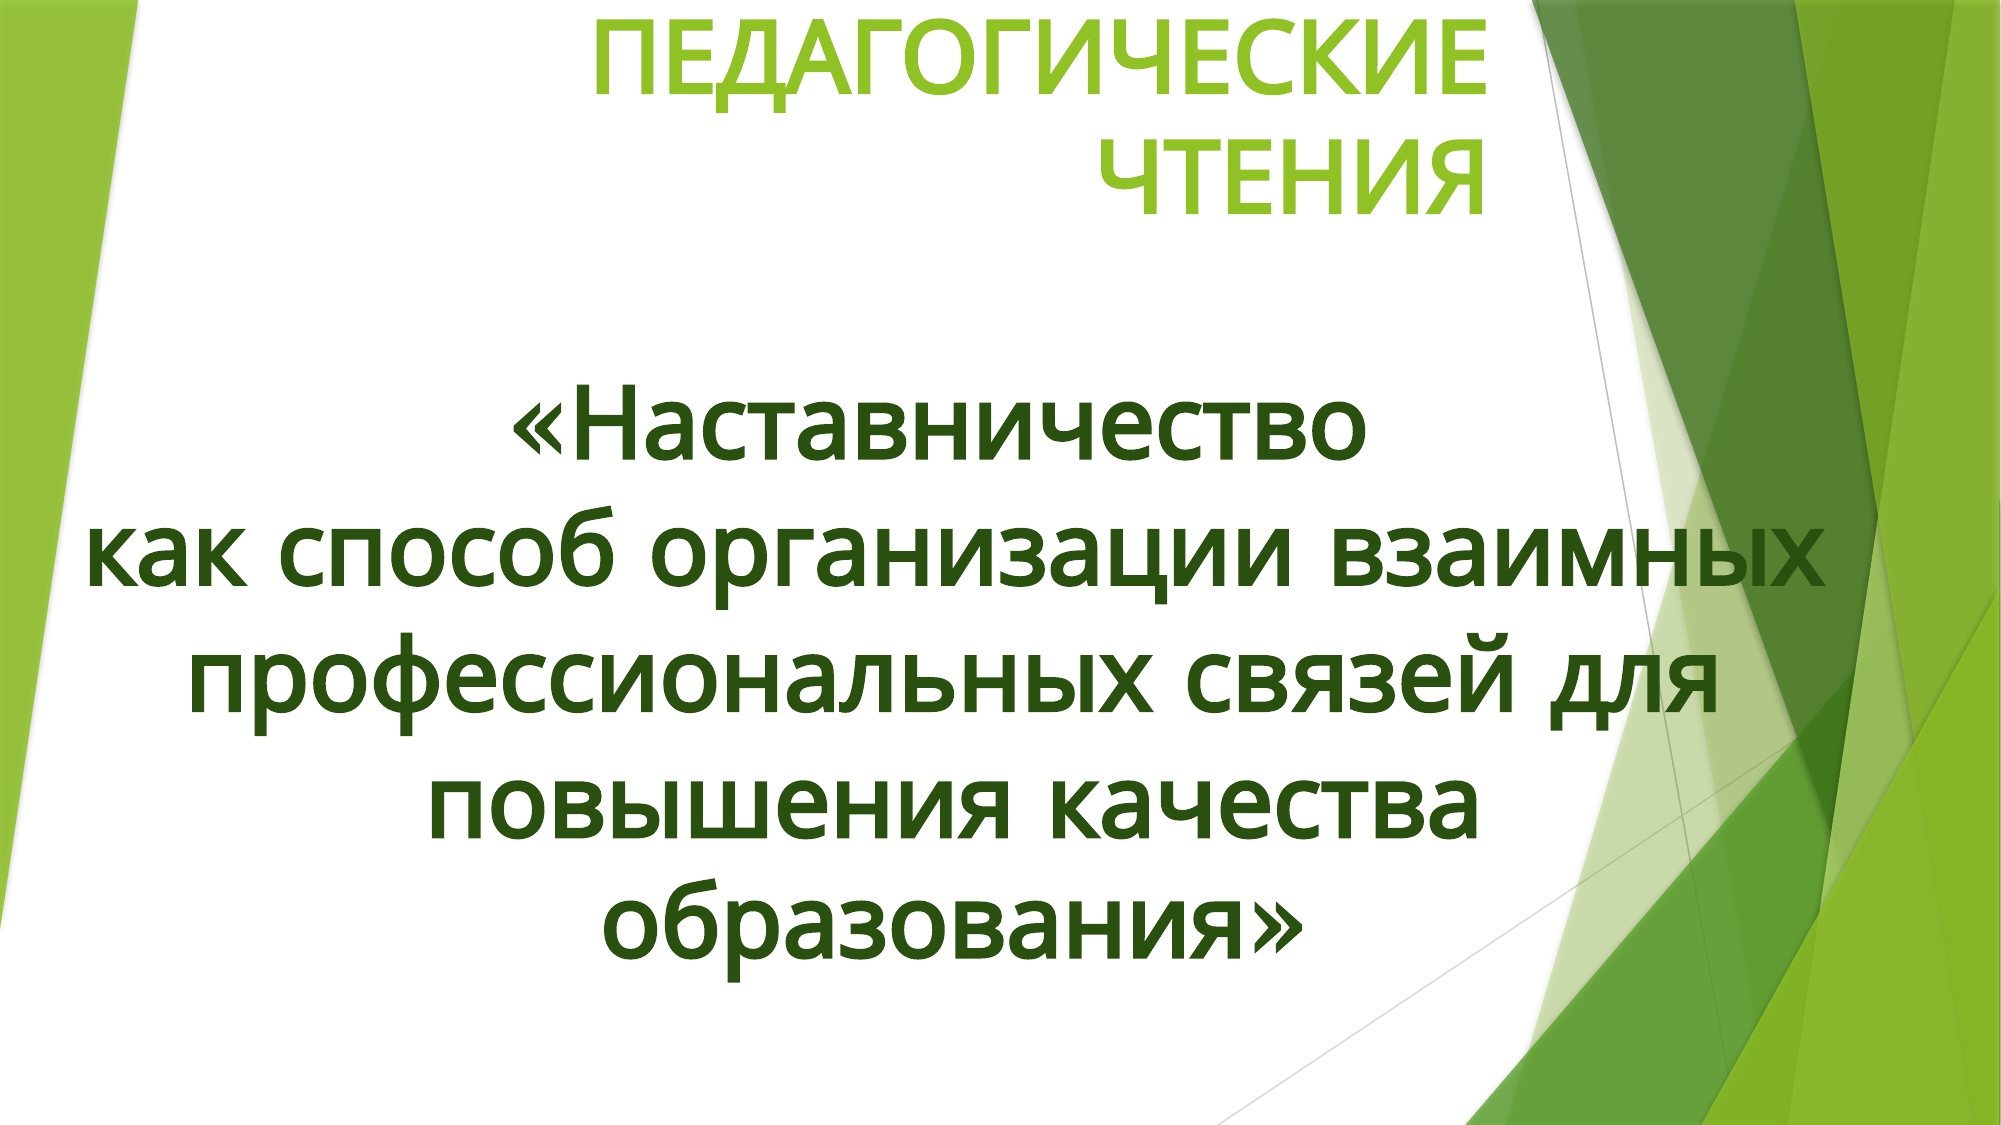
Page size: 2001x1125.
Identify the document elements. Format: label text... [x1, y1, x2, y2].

subtitle «Наставничество как способ организации взаимных профессиональных связей для повышения качества образования» [49, 350, 1860, 1125]
title ПЕДАГОГИЧЕСКИЕ ЧТЕНИЯ [230, 75, 1506, 240]
